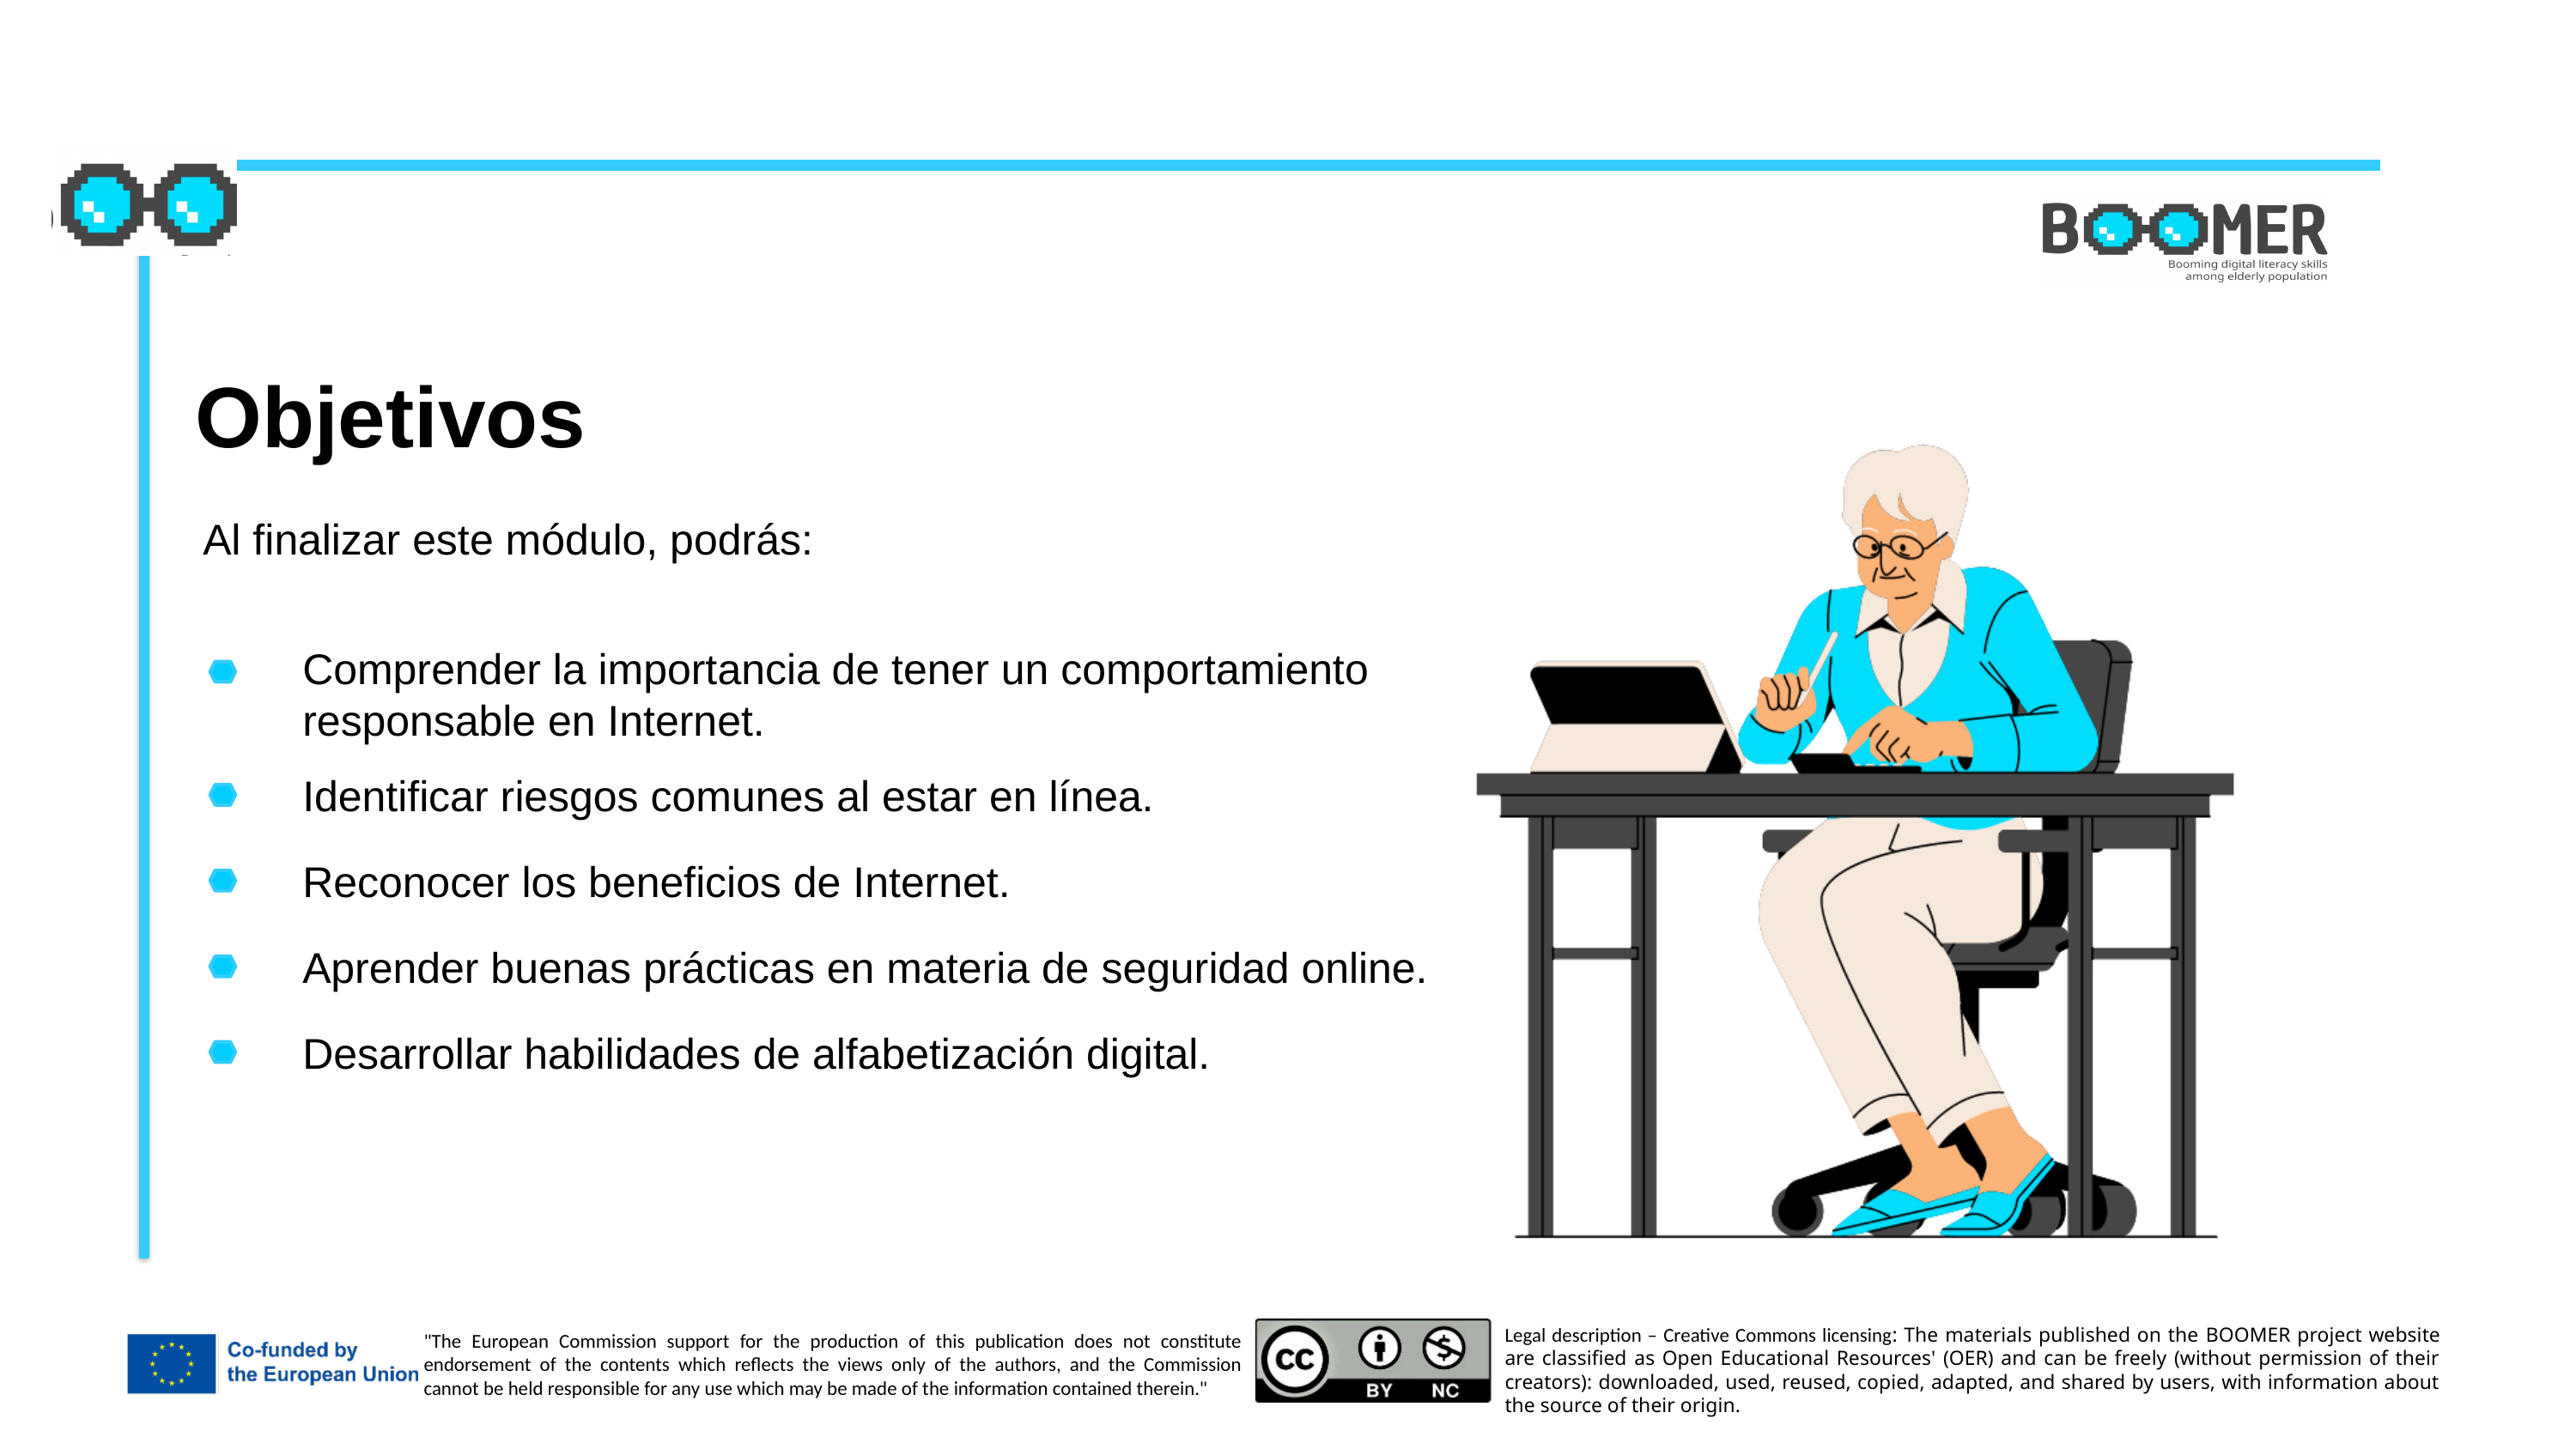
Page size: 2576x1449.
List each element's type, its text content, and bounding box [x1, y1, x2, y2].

text_box [208, 783, 238, 807]
text_box [208, 1040, 238, 1064]
text_box Reconocer los beneficios de Internet. [289, 847, 1199, 912]
picture [52, 142, 237, 256]
picture [124, 1331, 441, 1397]
text_box Identificar riesgos comunes al estar en línea. [289, 762, 1230, 828]
picture [1255, 1318, 1492, 1403]
text_box [208, 659, 238, 684]
text_box Comprender la importancia de tener un comportamiento responsable en Internet. [289, 635, 1405, 752]
text_box [208, 868, 238, 893]
picture [2038, 191, 2334, 288]
picture [1409, 414, 2298, 1273]
text_box [208, 954, 238, 979]
text_box Objetivos [182, 355, 703, 472]
text_box Desarrollar habilidades de alfabetización digital. [289, 1019, 1405, 1084]
text_box Aprender buenas prácticas en materia de seguridad online. [289, 933, 1405, 998]
text_box Al finalizar este módulo, podrás: [190, 505, 1405, 570]
